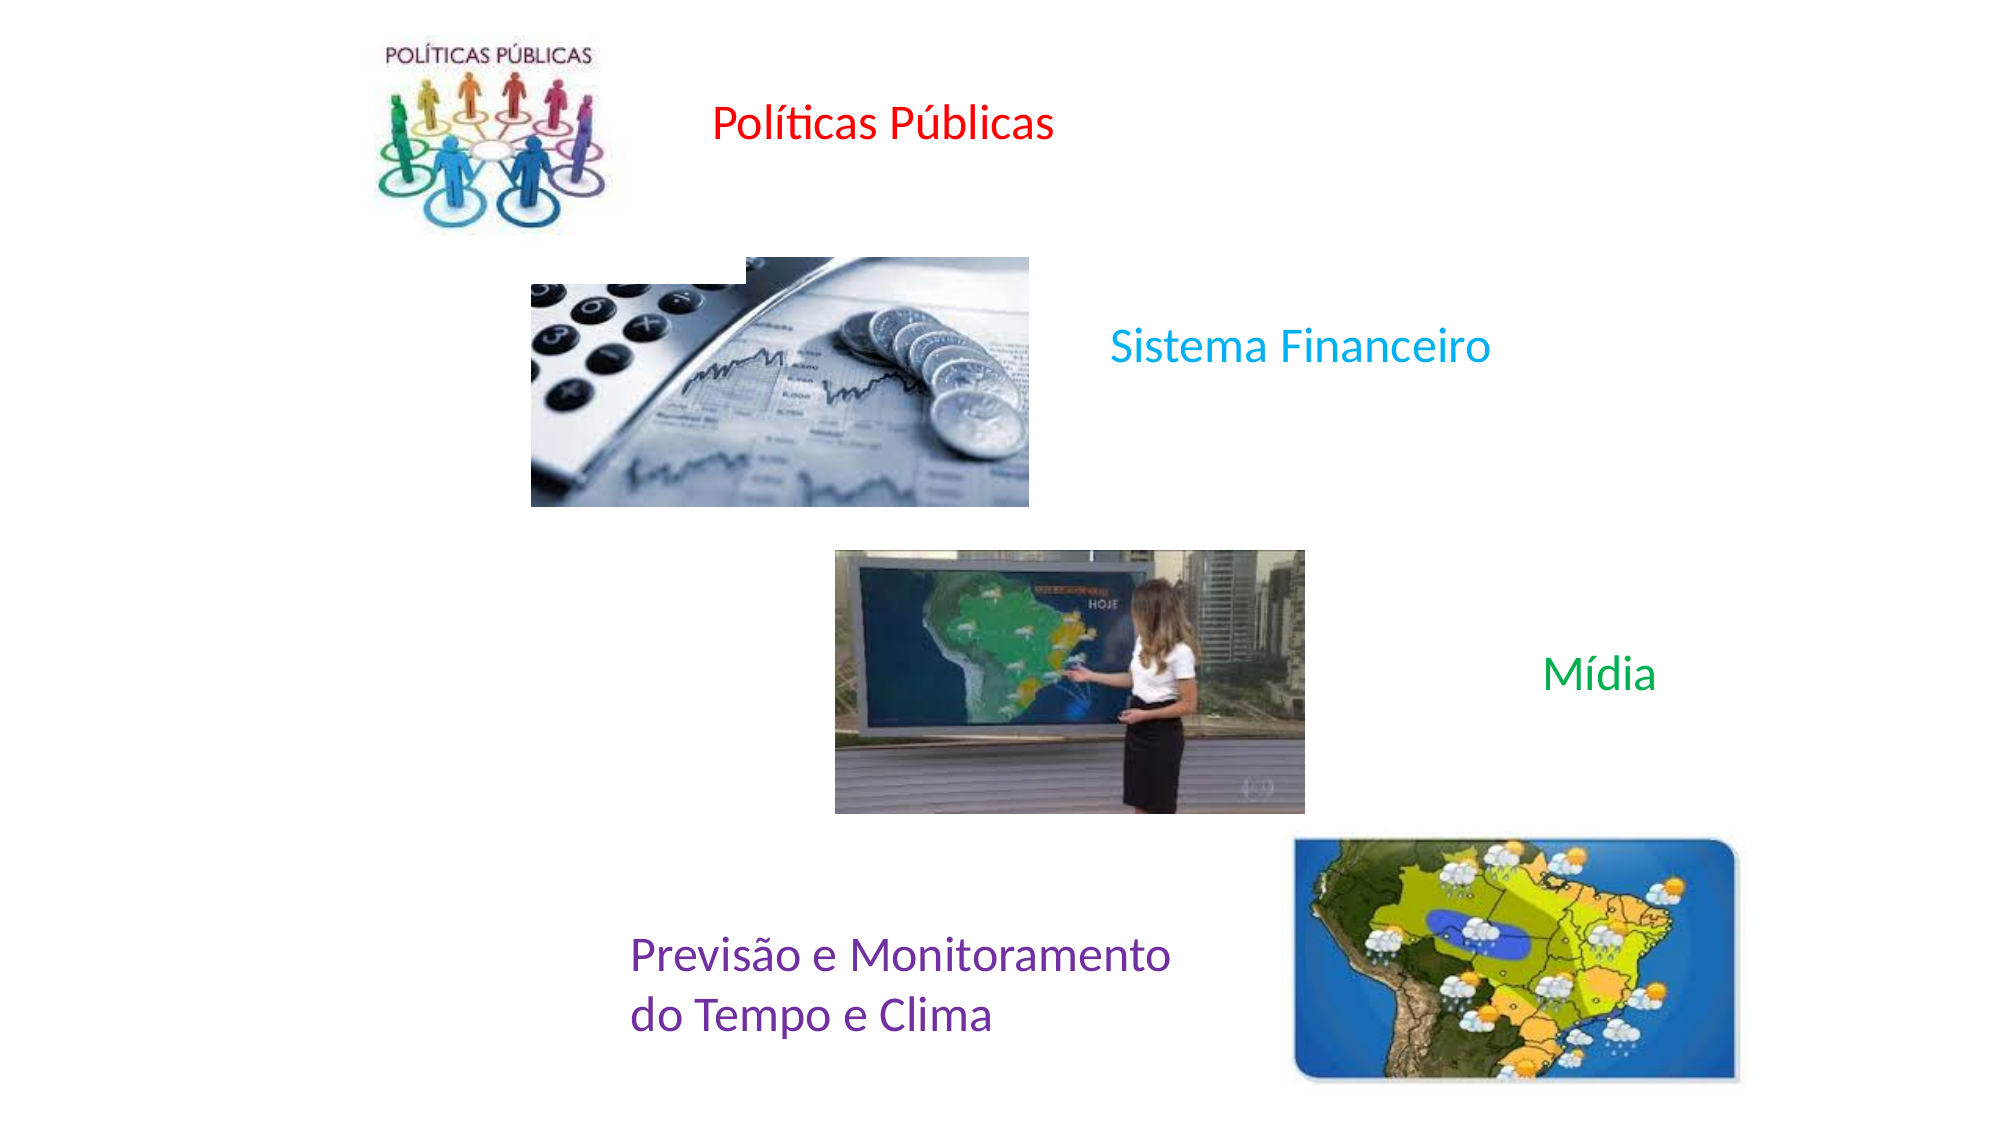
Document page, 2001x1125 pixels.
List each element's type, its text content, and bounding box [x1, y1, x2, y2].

text_box Sistema Financeiro [1095, 304, 1507, 380]
text_box Previsão e Monitoramento do Tempo e Clima [616, 913, 1199, 1049]
picture [835, 550, 1305, 814]
picture [1282, 831, 1750, 1095]
text_box Políticas Públicas [746, 81, 1070, 157]
text_box Mídia [1527, 632, 1675, 708]
picture [249, 35, 1029, 507]
